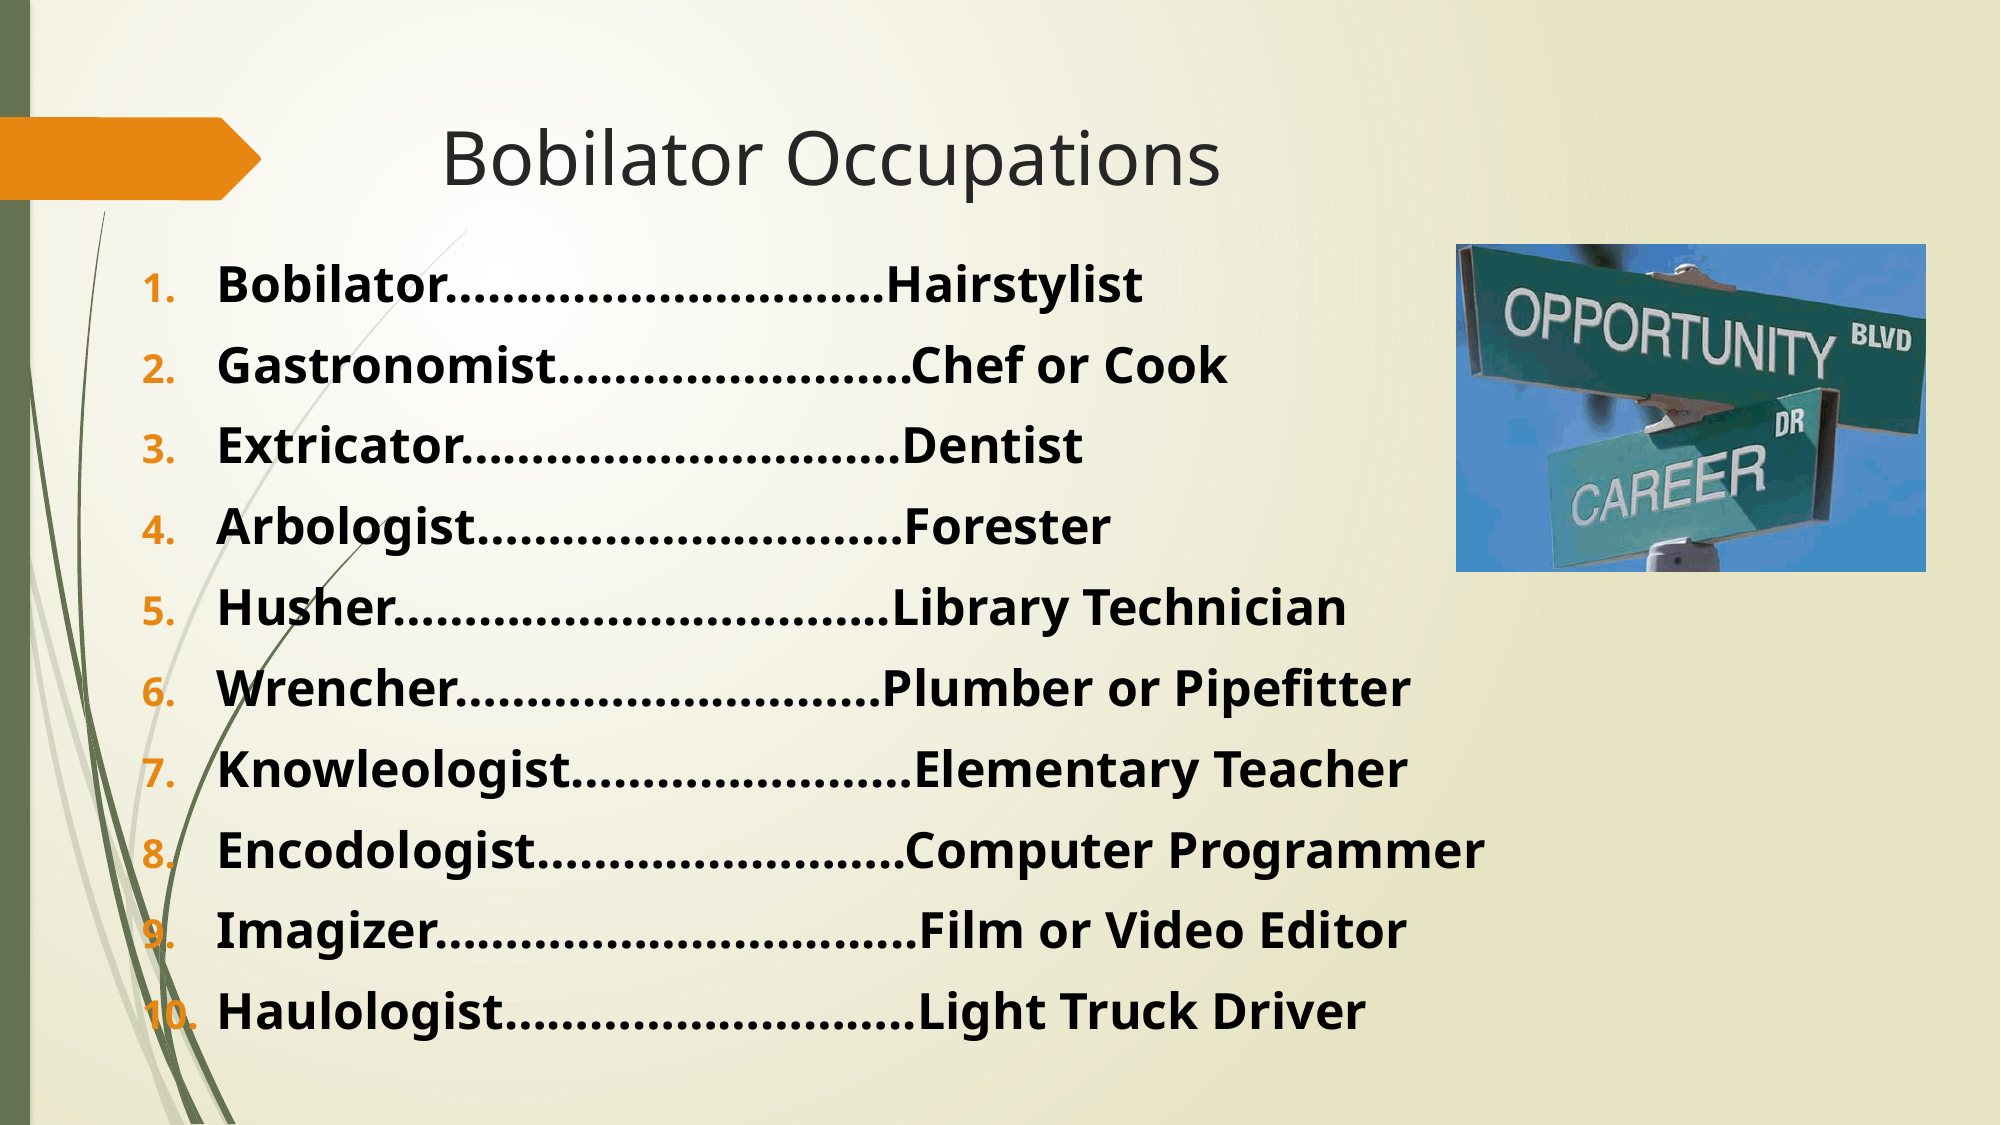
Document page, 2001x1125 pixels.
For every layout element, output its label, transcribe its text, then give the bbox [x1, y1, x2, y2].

picture [1456, 244, 1926, 572]
text_box Bobilator………………………….Hairstylist Gastronomist…………………….Chef or Cook Extricator………………………….Dentist Arbologist…………………………Forester Husher……………………………..Library Technician Wrencher…………………………Plumber or Pipefitter Knowleologist……………………Elementary Teacher Encodologist……………………..Computer Programmer Imagizer……………………..........Film or Video Editor Haulologist………………………..Light Truck Driver [127, 244, 1809, 1090]
title Bobilator Occupations [425, 102, 1888, 244]
